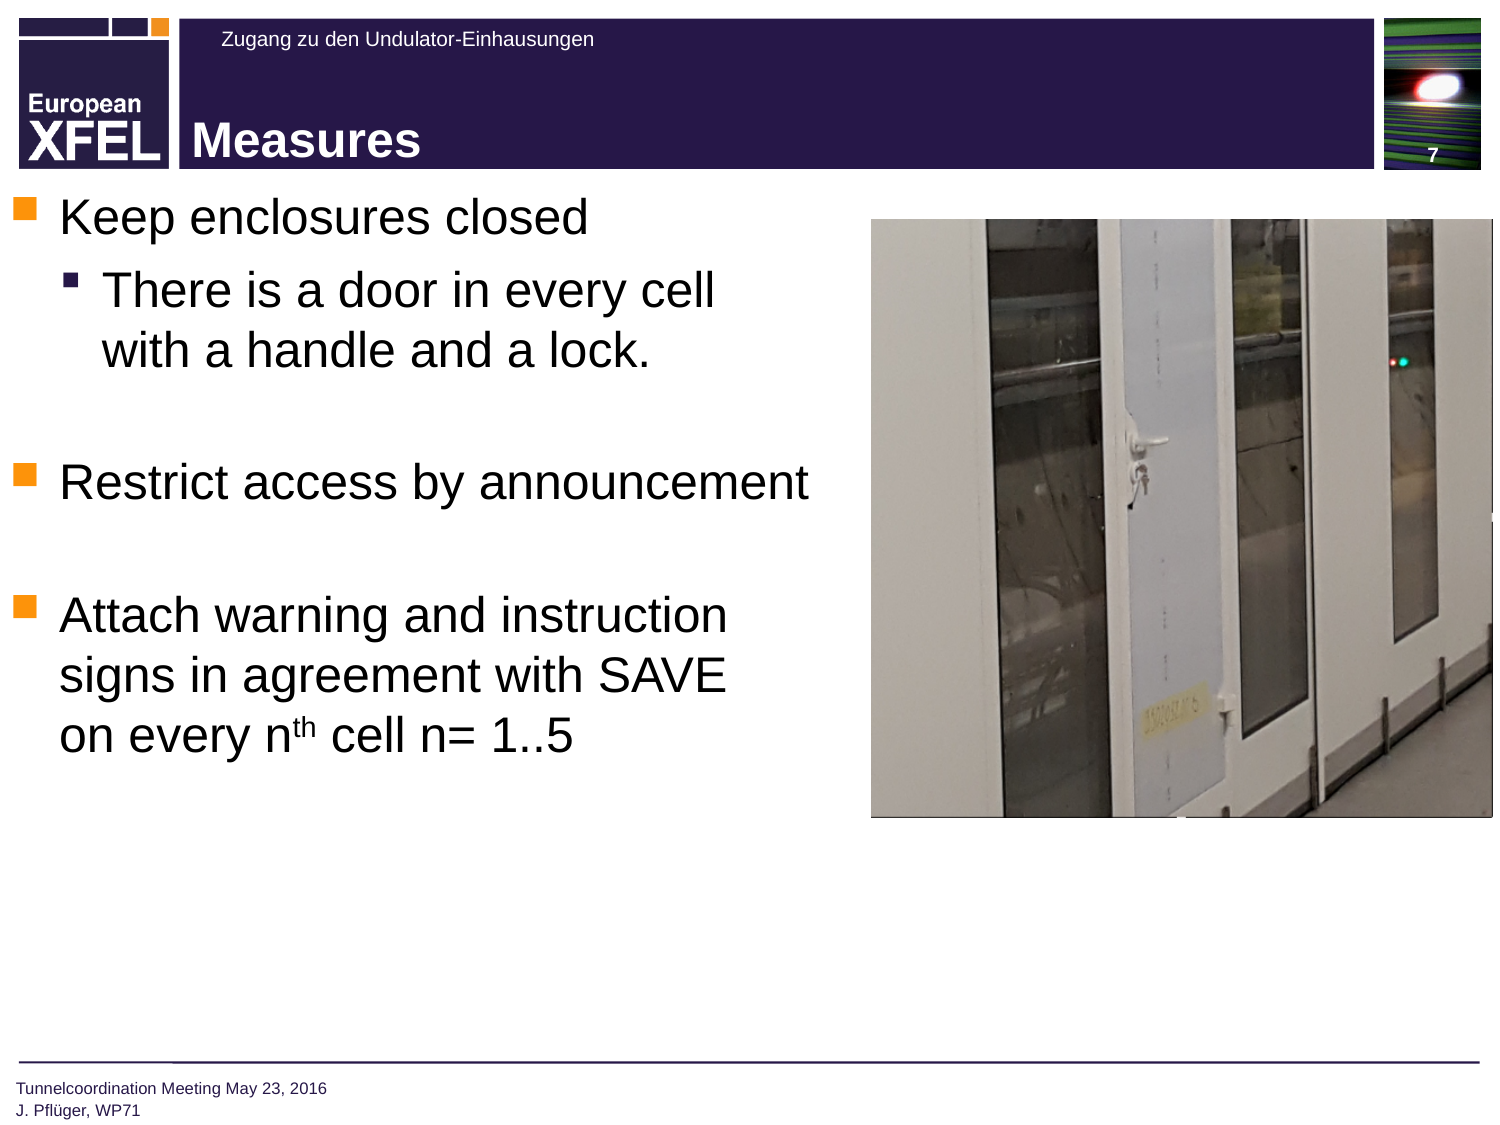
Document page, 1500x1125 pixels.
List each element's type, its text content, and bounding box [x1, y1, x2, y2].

title Measures [179, 50, 1375, 168]
picture [19, 18, 169, 169]
picture [1384, 18, 1481, 170]
picture [871, 219, 1493, 818]
list Keep enclosures closed There is a door in every cell with a handle and a lock. Restrict access by announcement Attach warning and instruction signs in agreement with SAVE on every nth cell n= 1..5 [10, 184, 1471, 1047]
